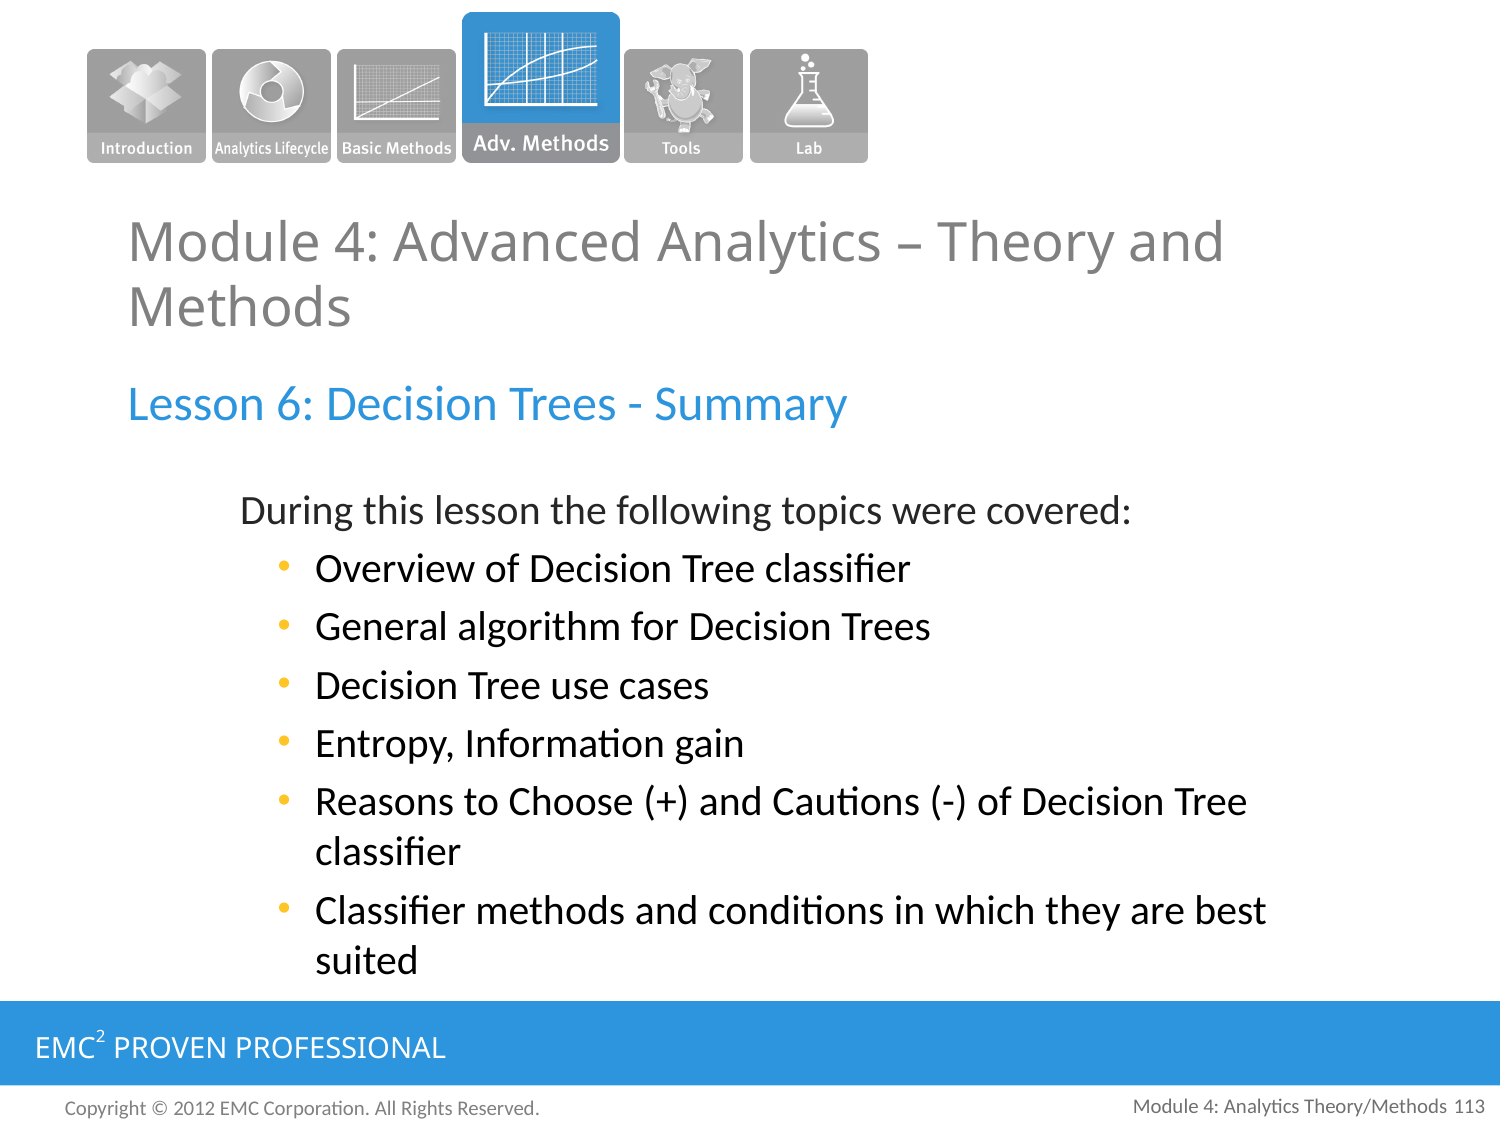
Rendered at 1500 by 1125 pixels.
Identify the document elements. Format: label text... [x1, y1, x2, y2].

subtitle During this lesson the following topics were covered: Overview of Decision Tree classifier General algorithm for Decision Trees Decision Tree use cases Entropy, Information gain Reasons to Choose (+) and Cautions (-) of Decision Tree classifier Classifier methods and conditions in which they are best suited [224, 474, 1388, 913]
title Module 4: Advanced Analytics – Theory and Methods [112, 199, 1376, 362]
list Lesson 6: Decision Trees - Summary [112, 362, 1388, 438]
slide_number 113 [1425, 1087, 1500, 1125]
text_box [87, 12, 869, 163]
footer Module 4: Analytics Theory/Methods [774, 1087, 1425, 1125]
